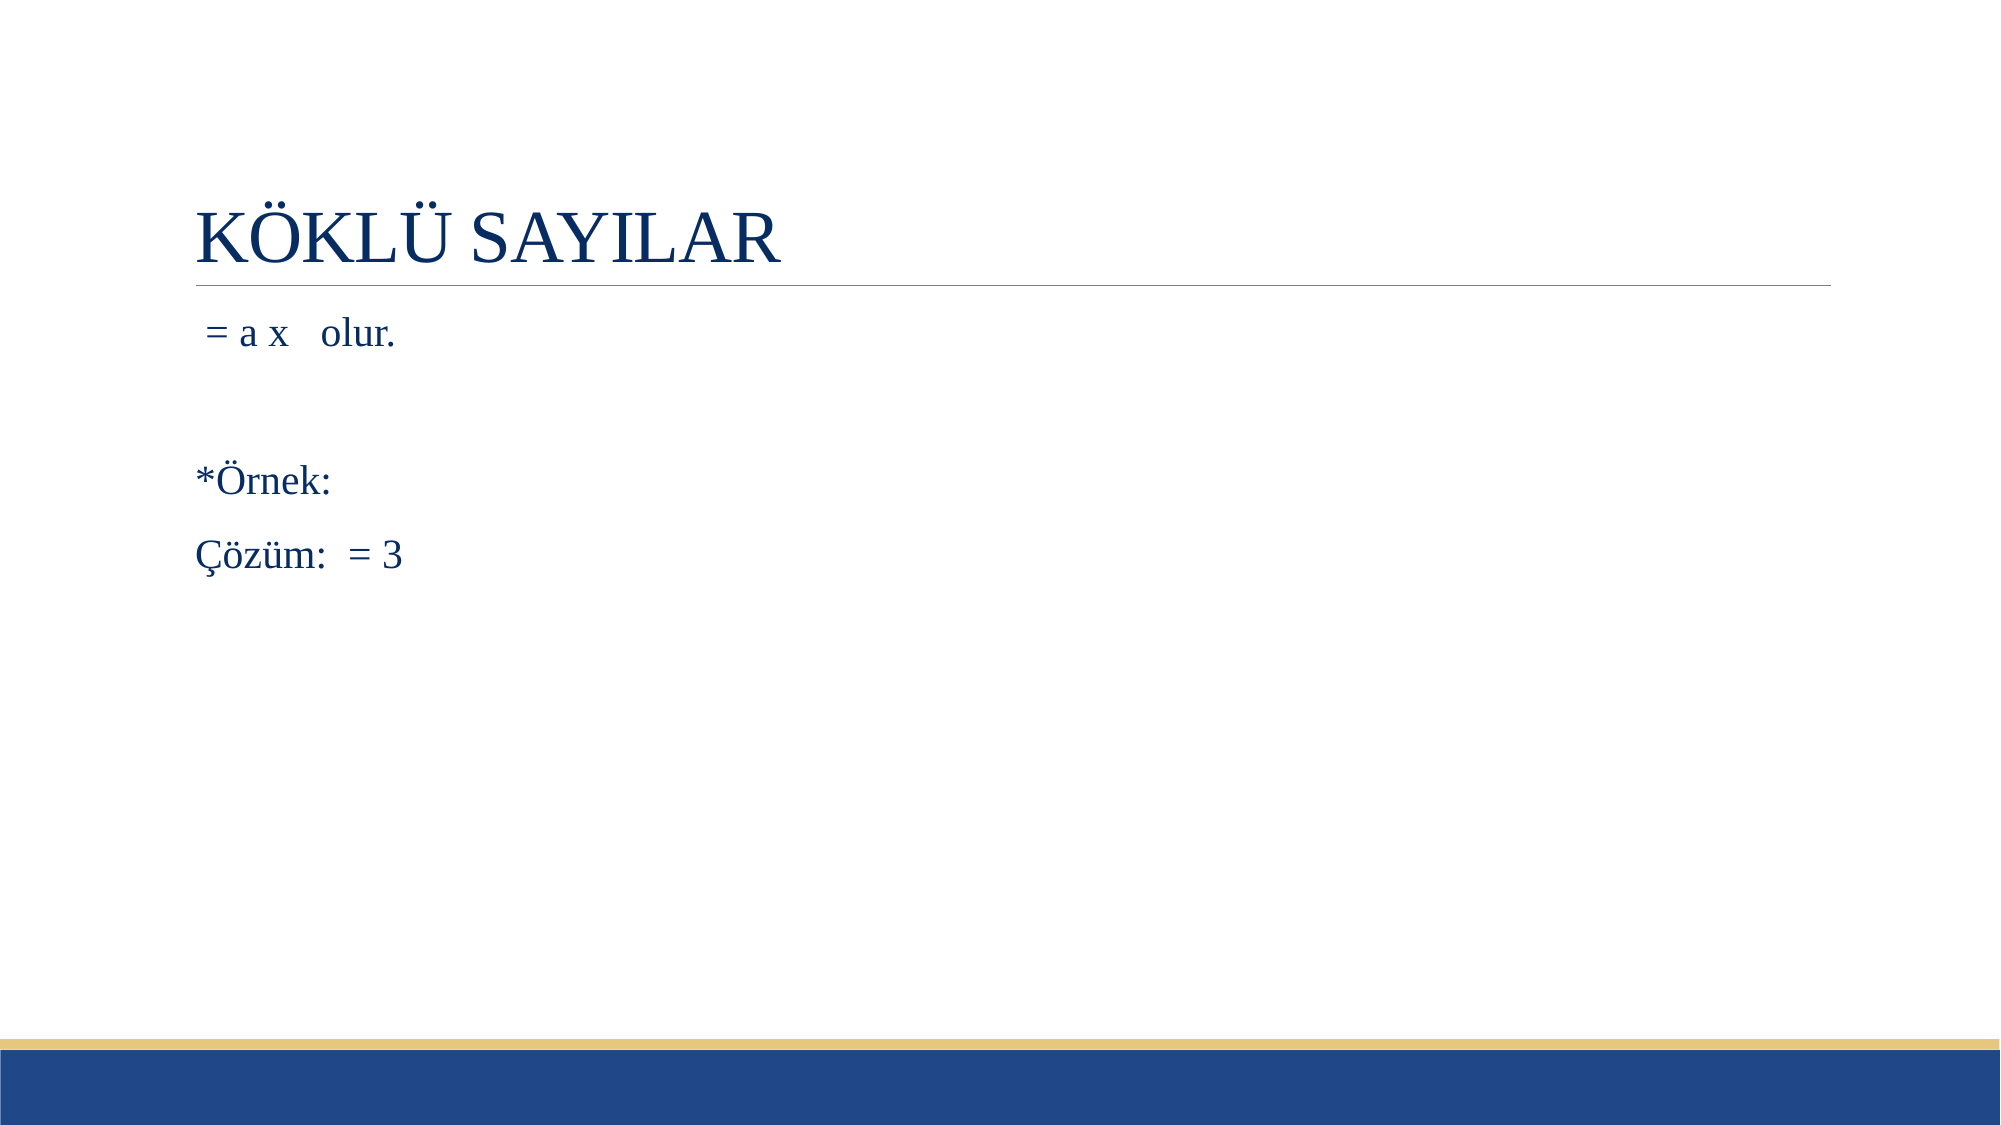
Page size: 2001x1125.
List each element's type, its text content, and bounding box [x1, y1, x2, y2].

title KÖKLÜ SAYILAR [180, 47, 1830, 285]
